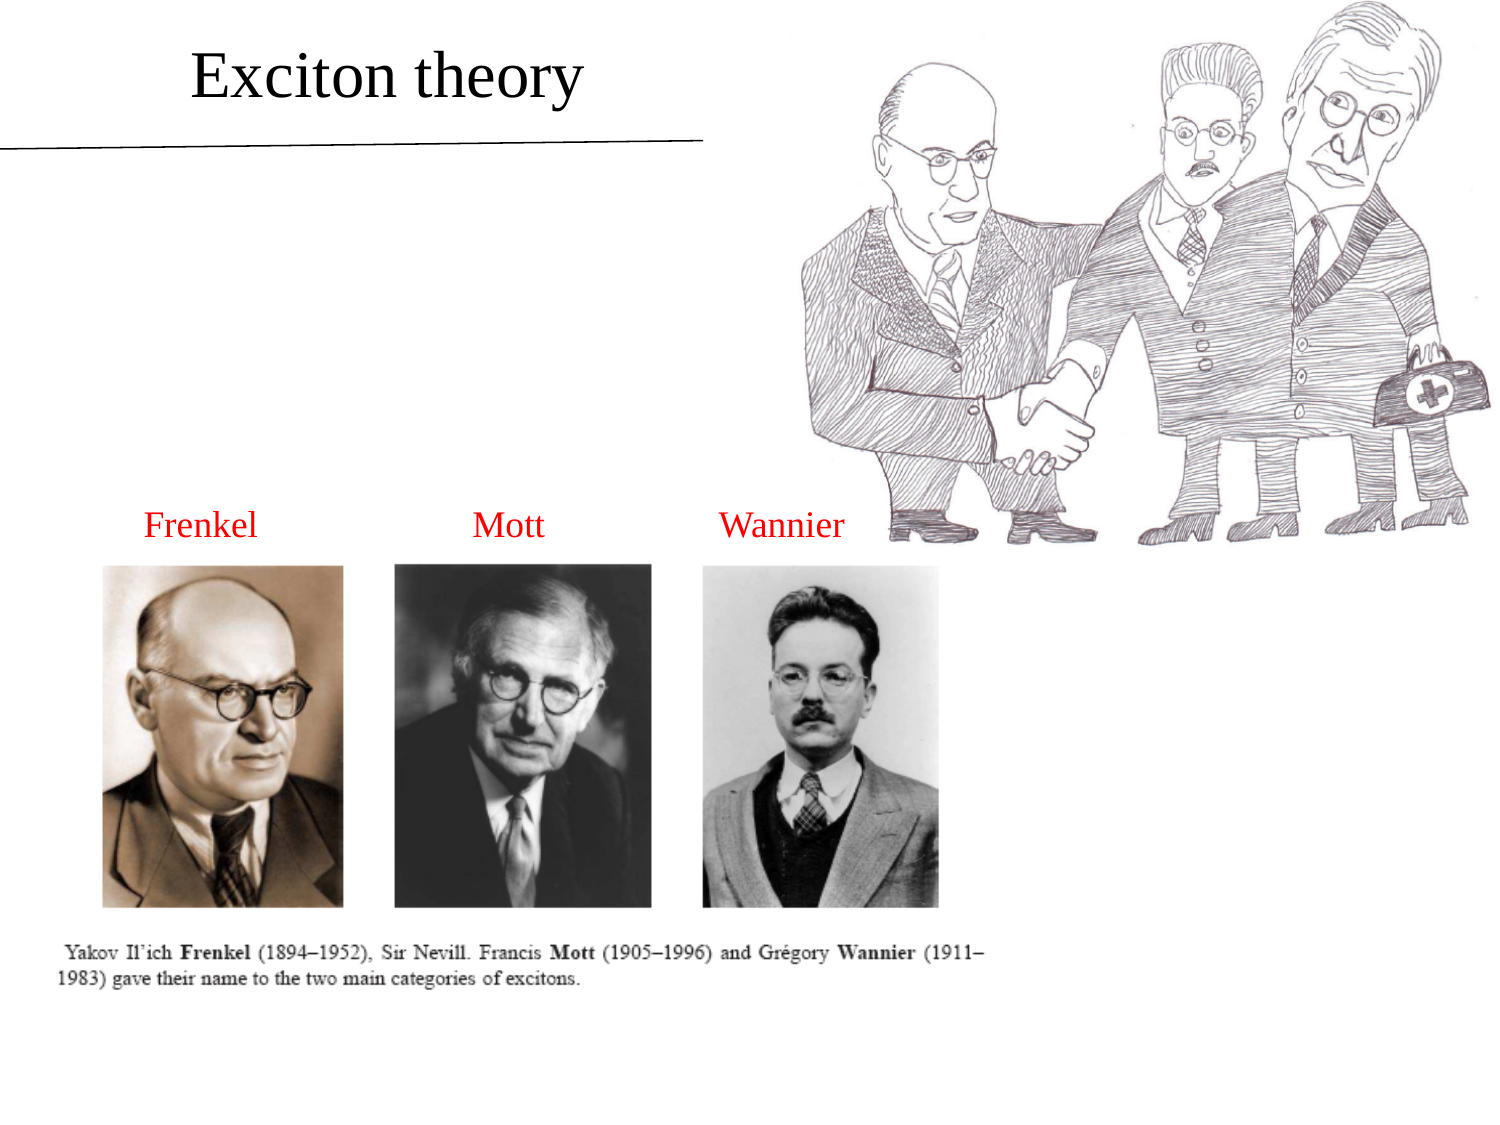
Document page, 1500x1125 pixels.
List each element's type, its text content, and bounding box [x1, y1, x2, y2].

text_box Frenkel [128, 492, 293, 549]
text_box Wannier [703, 492, 780, 549]
picture [29, 0, 1500, 998]
text_box Exciton theory [175, 23, 750, 119]
text_box Mott [457, 492, 561, 549]
